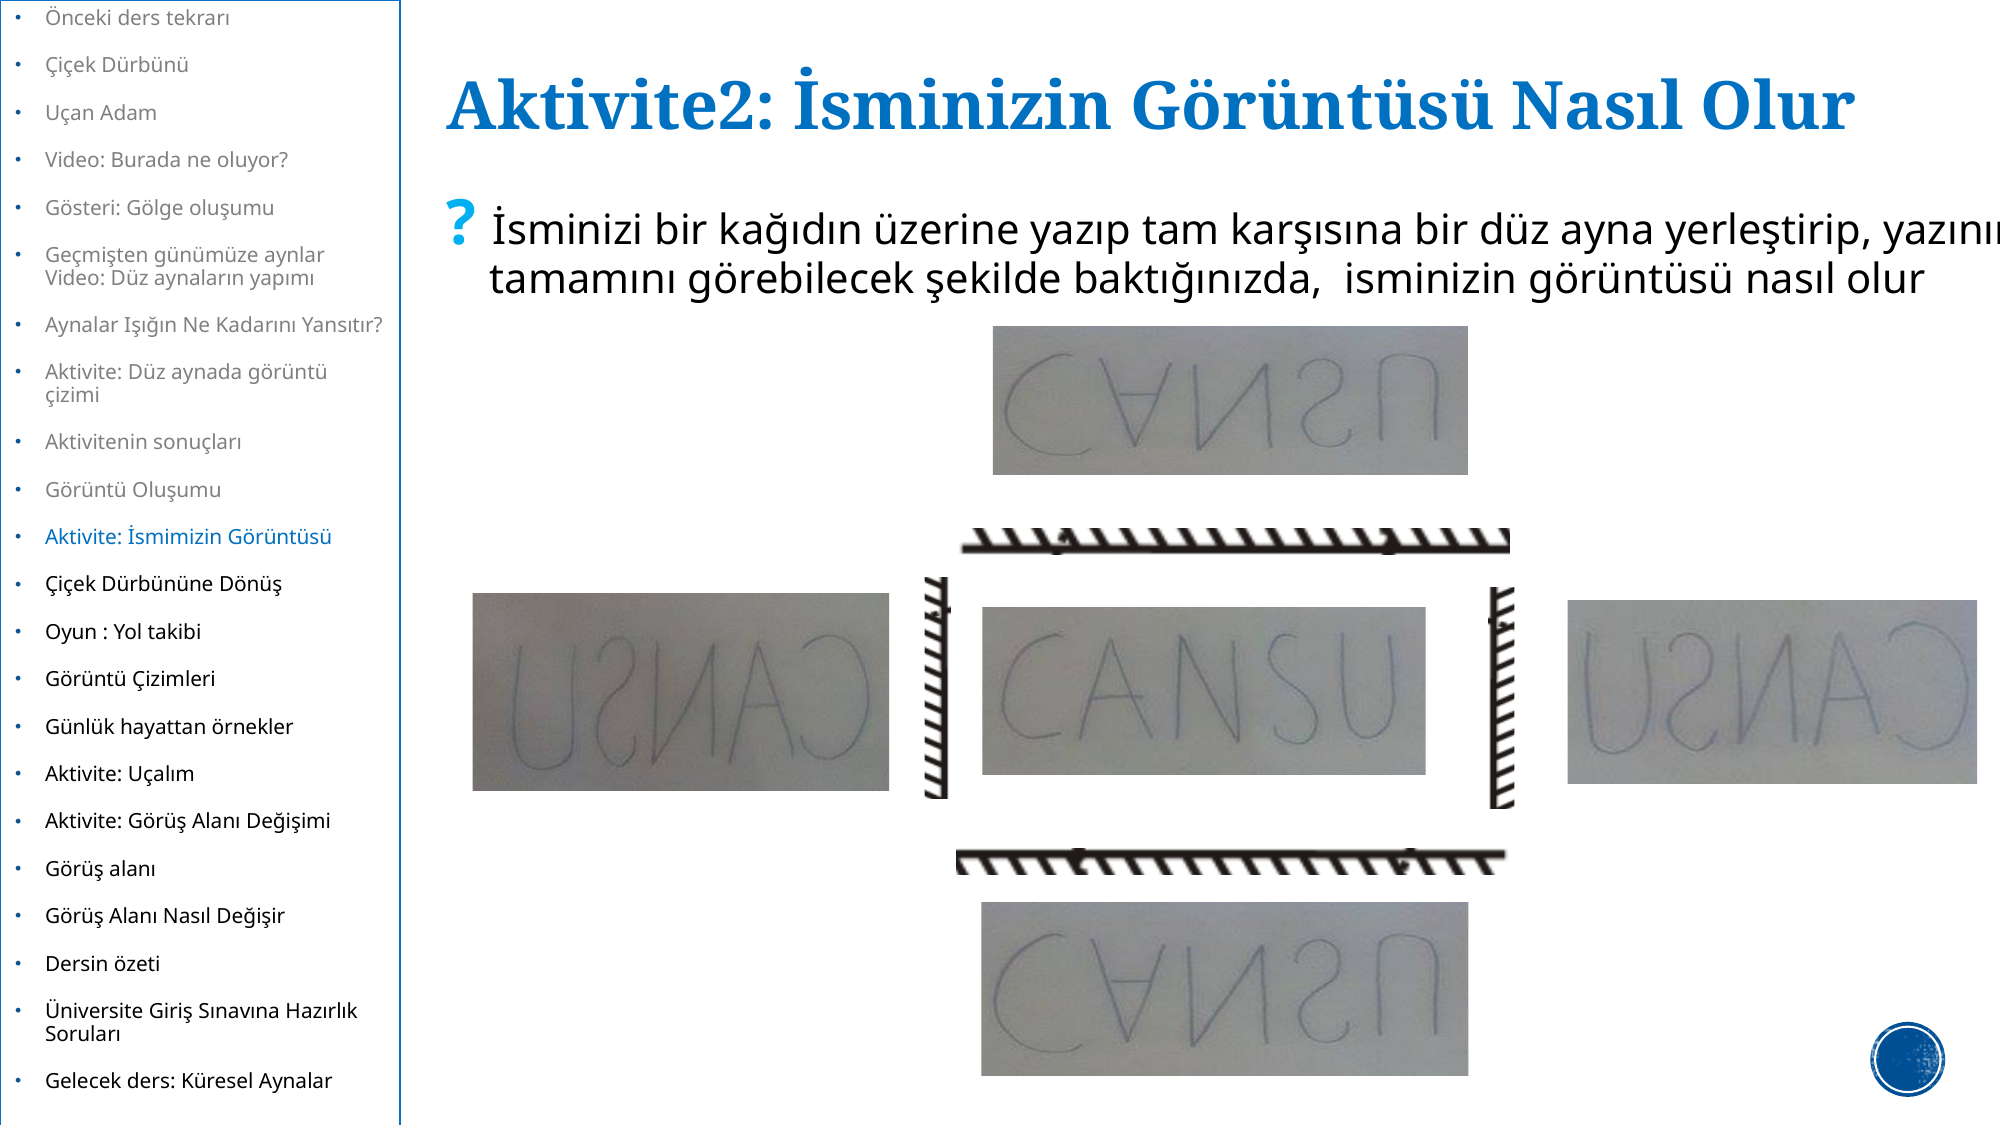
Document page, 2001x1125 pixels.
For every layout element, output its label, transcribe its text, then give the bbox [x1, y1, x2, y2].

text_box Önceki ders tekrarı Çiçek Dürbünü Uçan Adam Video: Burada ne oluyor? Gösteri: Gölge oluşumu Geçmişten günümüze aynlar Video: Düz aynaların yapımı Aynalar Işığın Ne Kadarını Yansıtır? Aktivite: Düz aynada görüntü çizimi Aktivitenin sonuçları Görüntü Oluşumu Aktivite: İsmimizin Görüntüsü Çiçek Dürbününe Dönüş Oyun : Yol takibi Görüntü Çizimleri Günlük hayattan örnekler Aktivite: Uçalım Aktivite: Görüş Alanı Değişimi Görüş alanı Görüş Alanı Nasıl Değişir Dersin özeti Üniversite Giriş Sınavına Hazırlık Soruları Gelecek ders: Küresel Aynalar [0, 0, 401, 1125]
list ? İsminizi bir kağıdın üzerine yazıp tam karşısına bir düz ayna yerleştirip, yazının tamamını görebilecek şekilde baktığınızda, isminizin görüntüsü nasıl olur [431, 183, 2000, 367]
picture [1567, 600, 1978, 784]
picture [472, 593, 890, 791]
picture [1488, 587, 1515, 809]
picture [924, 577, 951, 799]
title Aktivite2: İsminizin Görüntüsü Nasıl Olur [431, 0, 2000, 183]
picture [950, 264, 1515, 1125]
